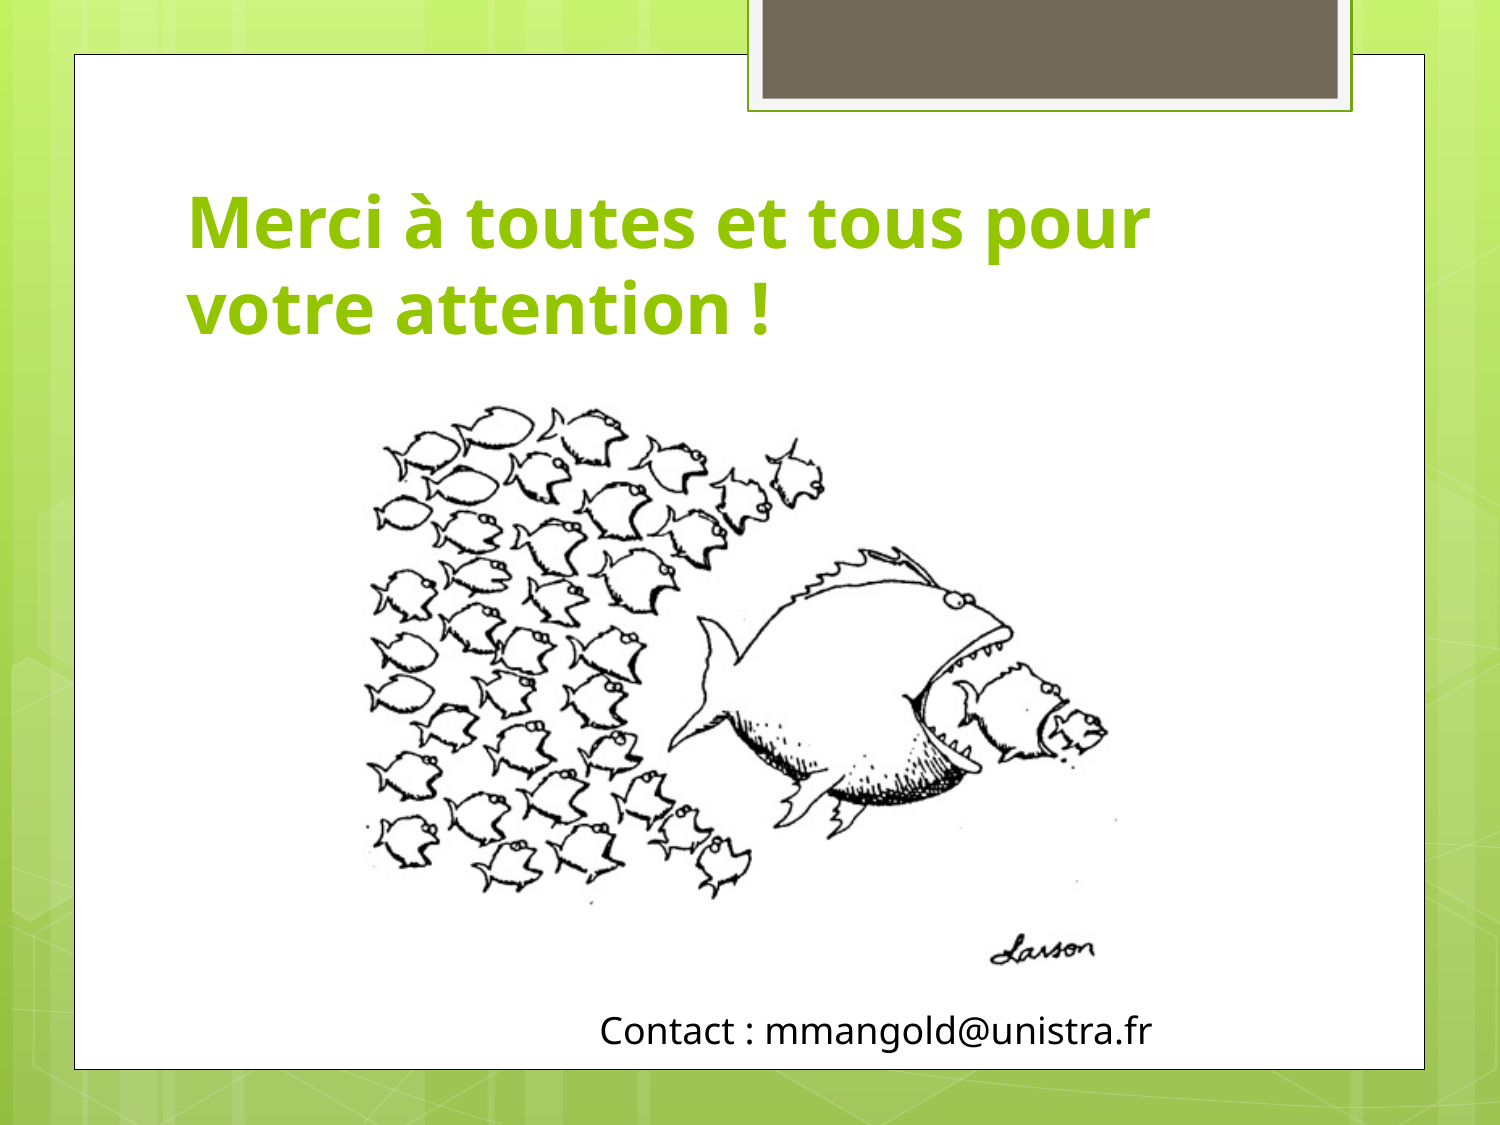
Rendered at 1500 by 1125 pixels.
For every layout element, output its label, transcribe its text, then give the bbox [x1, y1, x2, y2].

text_box Contact : mmangold@unistra.fr [584, 999, 1388, 1060]
title Merci à toutes et tous pour votre attention ! [171, 168, 1324, 357]
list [360, 389, 1117, 967]
